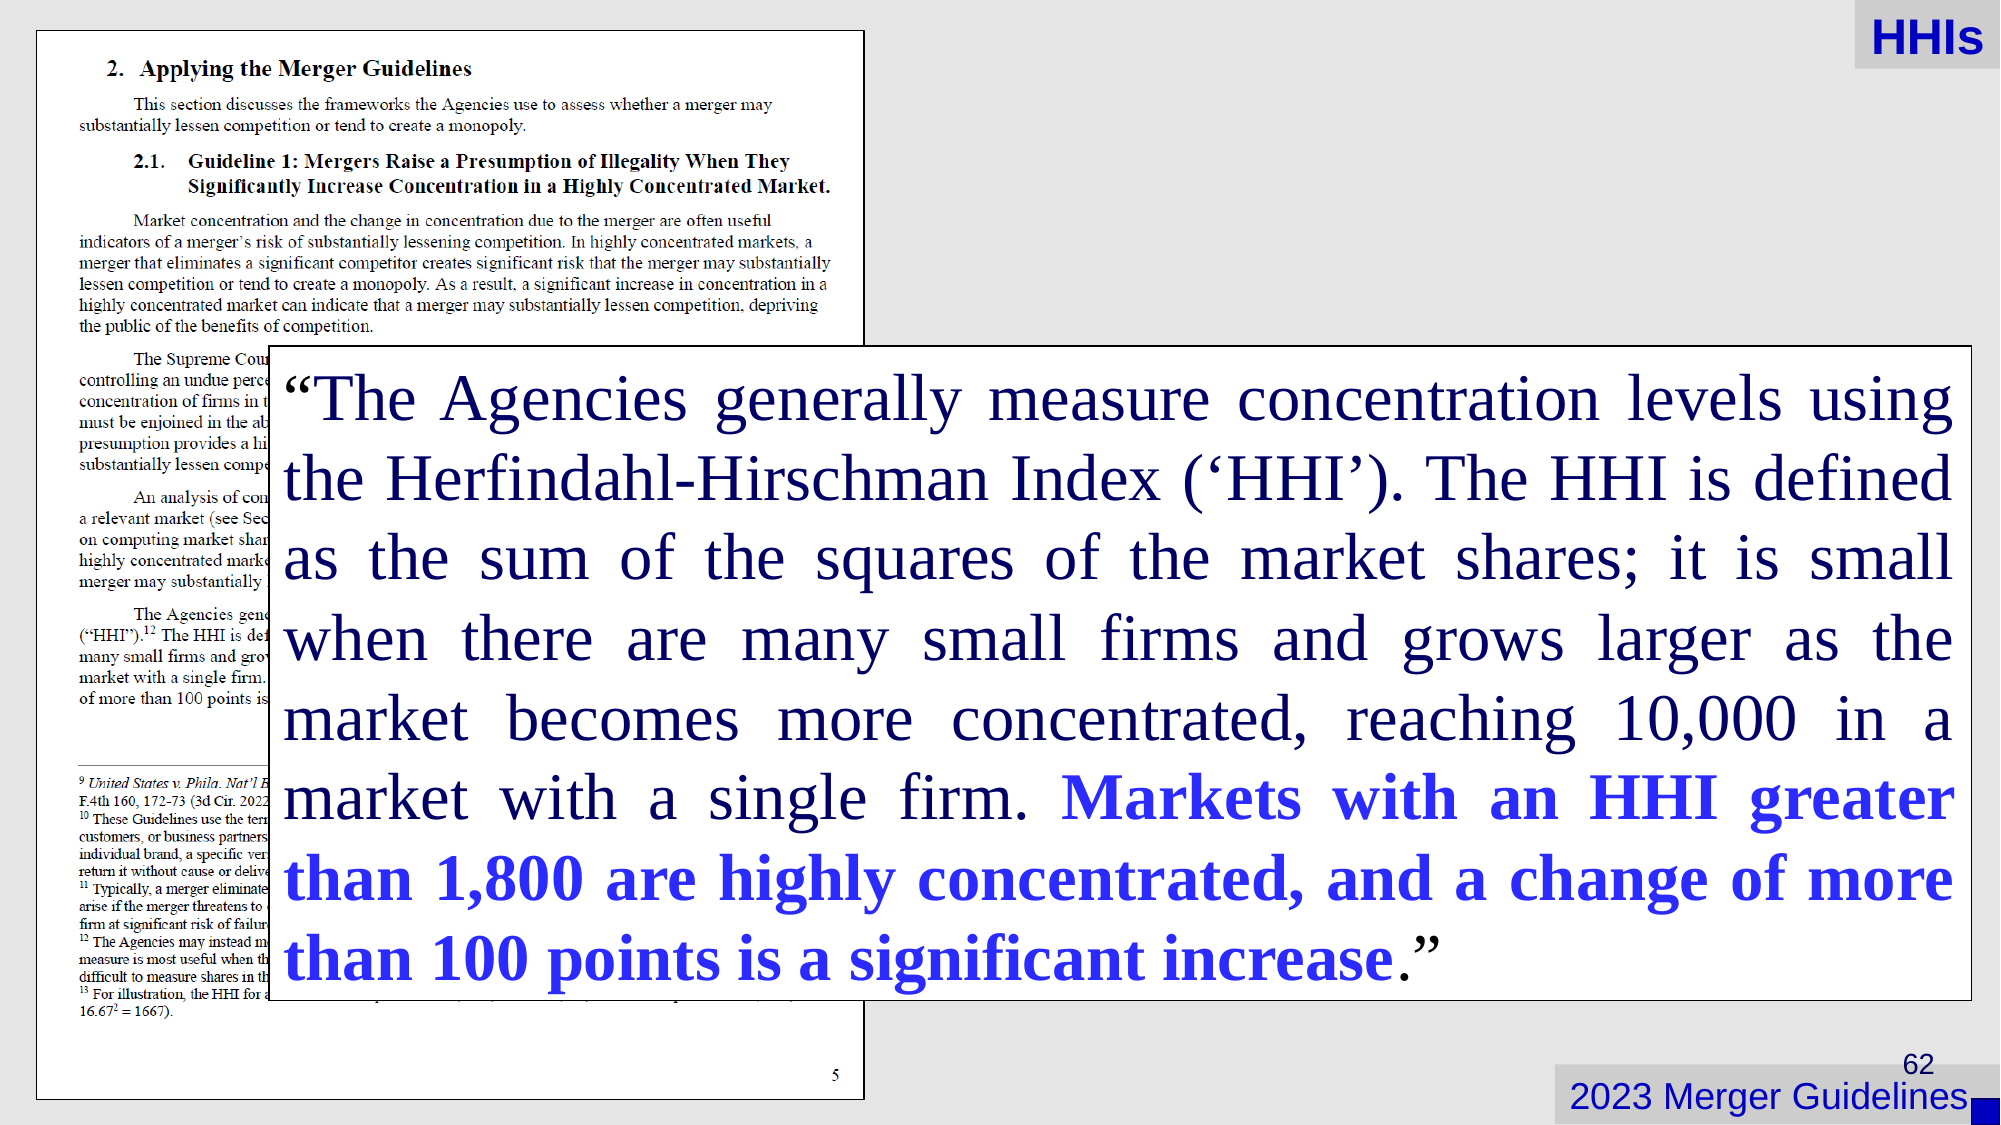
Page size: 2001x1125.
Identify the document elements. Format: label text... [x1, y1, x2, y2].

text_box [1971, 1099, 2000, 1125]
title HHIs [1854, 0, 2000, 69]
picture [36, 30, 864, 1100]
text_box “The Agencies generally measure concentration levels using the Herfindahl-Hirschman Index (‘HHI’). The HHI is defined as the sum of the squares of the market shares; it is small when there are many small firms and grows larger as the market becomes more concentrated, reaching 10,000 in a market with a single firm. Markets with an HHI greater than 1,800 are highly concentrated, and a change of more than 100 points is a significant increase.” [869, 346, 1972, 1001]
text_box 2023 Merger Guidelines [1554, 1064, 2000, 1125]
slide_number 62 [1533, 1024, 1951, 1101]
